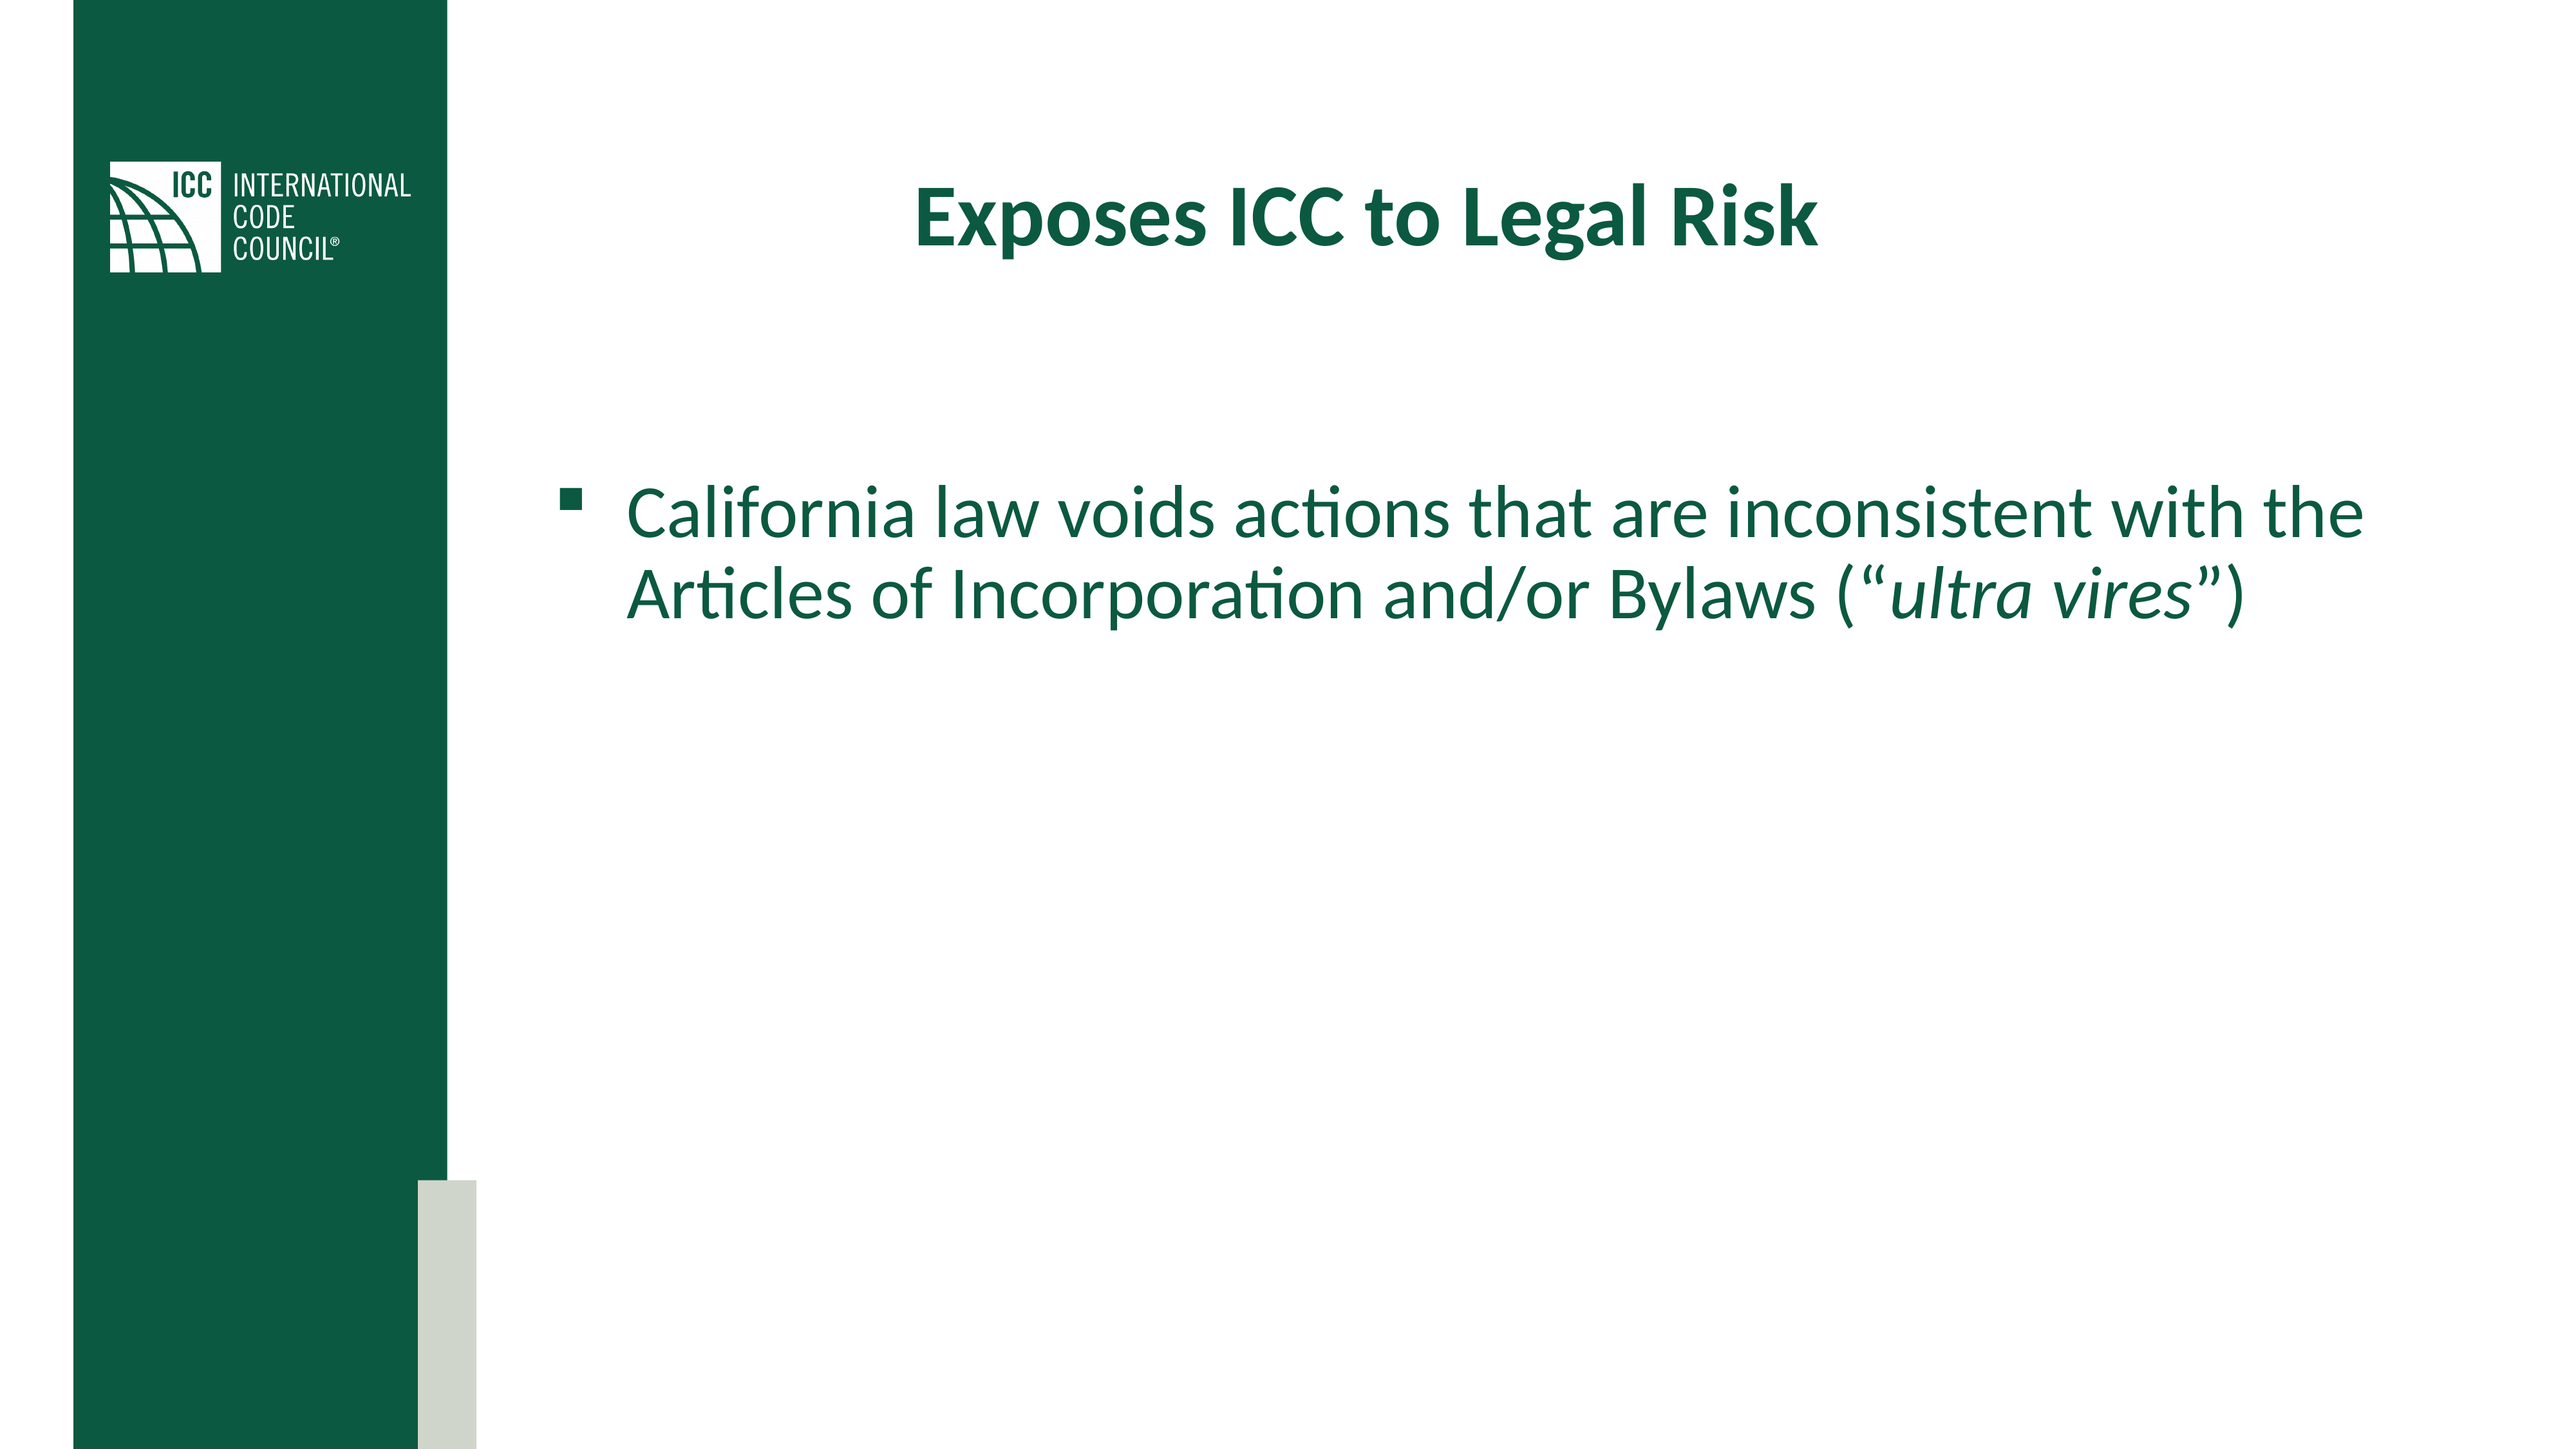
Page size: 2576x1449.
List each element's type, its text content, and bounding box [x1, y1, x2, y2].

title Exposes ICC to Legal Risk [544, 77, 2190, 357]
picture [110, 162, 411, 272]
list California law voids actions that are inconsistent with the Articles of Incorporation and/or Bylaws (“ultra vires”) [544, 363, 2455, 1372]
